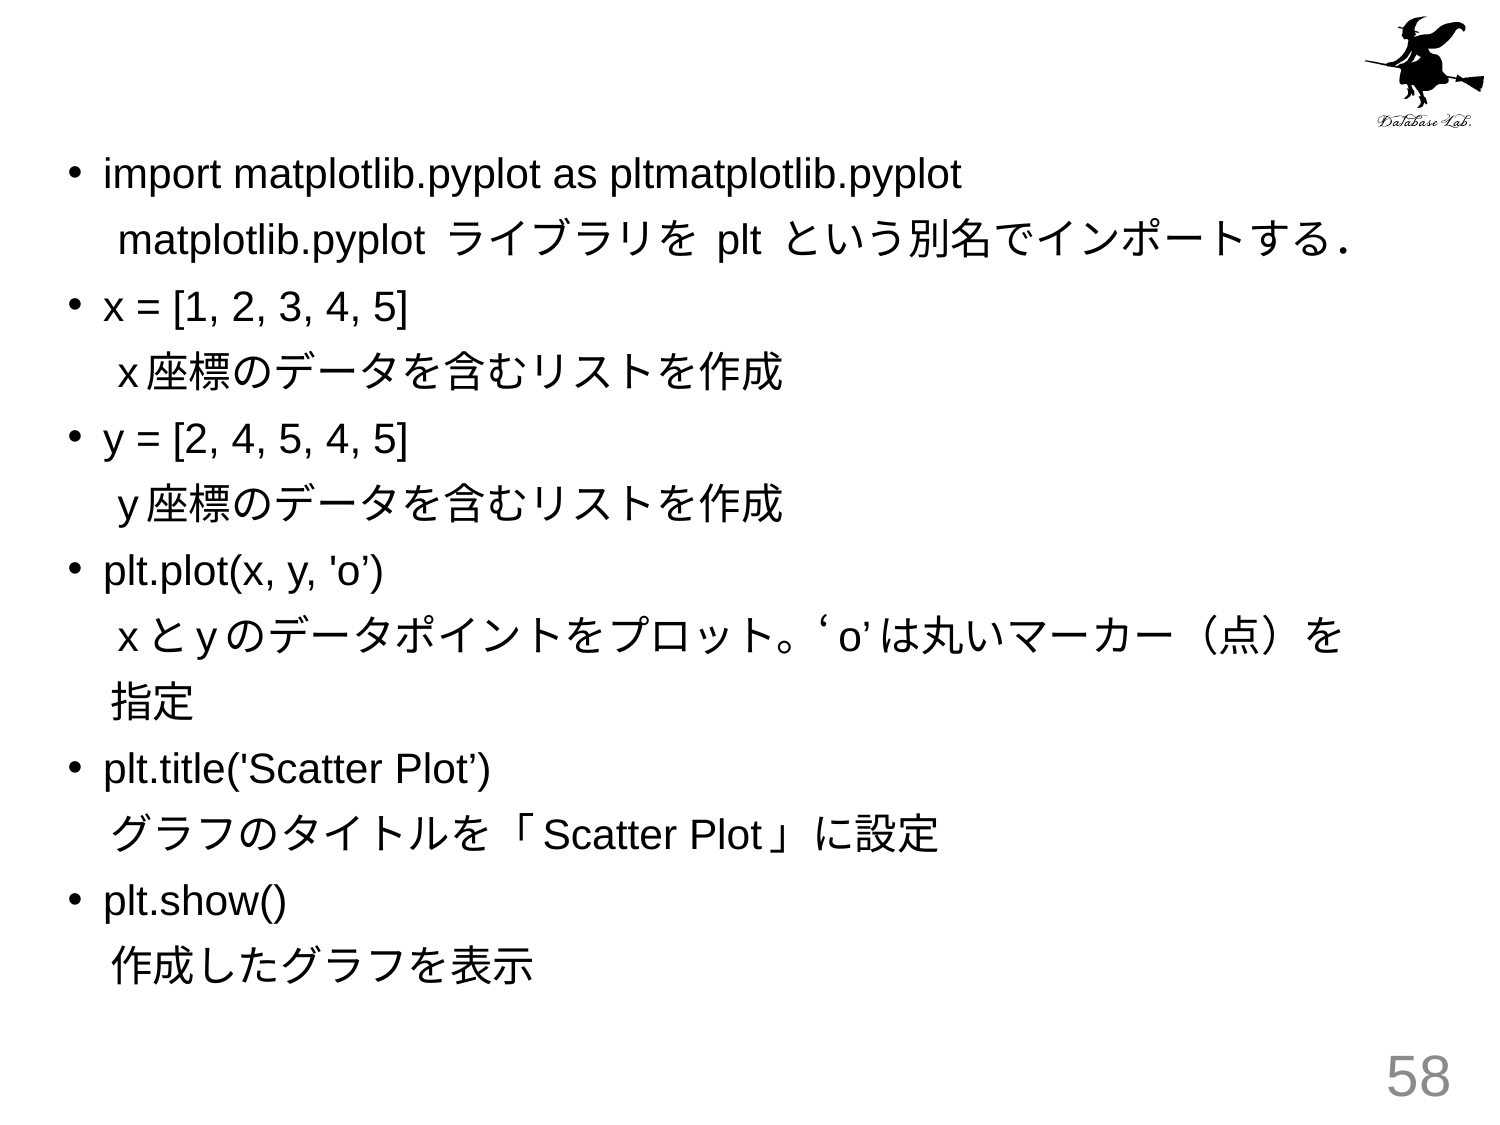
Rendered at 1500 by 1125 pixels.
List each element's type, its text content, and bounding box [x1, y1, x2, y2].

slide_number 58 [1129, 1042, 1467, 1103]
list import matplotlib.pyplot as pltmatplotlib.pyplot matplotlib.pyplot ライブラリを plt という別名でインポートする． x = [1, 2, 3, 4, 5] x座標のデータを含むリストを作成 y = [2, 4, 5, 4, 5] y座標のデータを含むリストを作成 plt.plot(x, y, 'o’) xとyのデータポイントをプロット。‘o’は丸いマーカー（点）を 指定 plt.title('Scatter Plot’) グラフのタイトルを「Scatter Plot」に設定 plt.show() 作成したグラフを表示 [52, 138, 1441, 1014]
picture [1362, 14, 1486, 130]
